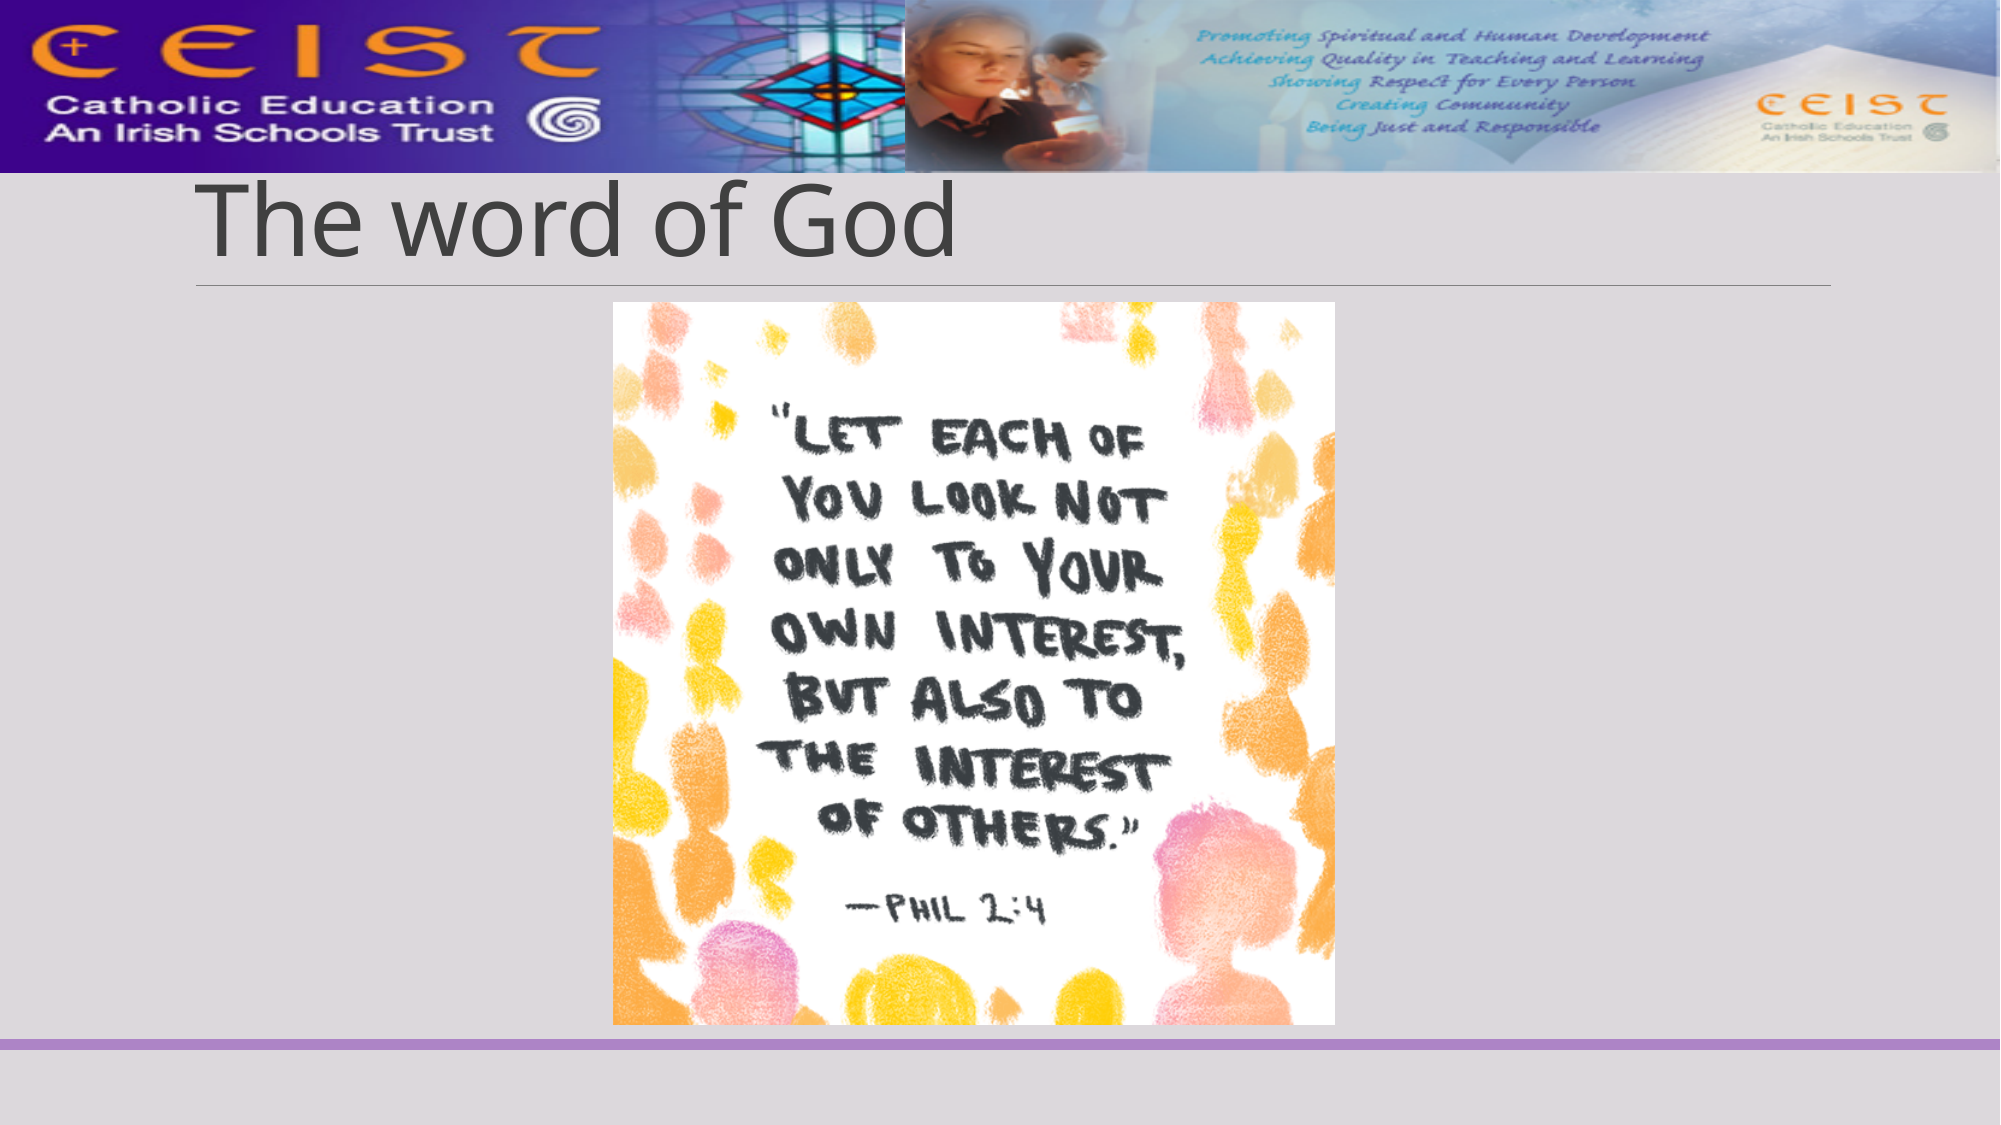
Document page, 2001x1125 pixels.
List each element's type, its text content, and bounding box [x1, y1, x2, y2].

picture [0, 0, 2000, 173]
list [612, 302, 1336, 1025]
title The word of God [179, 47, 1830, 285]
